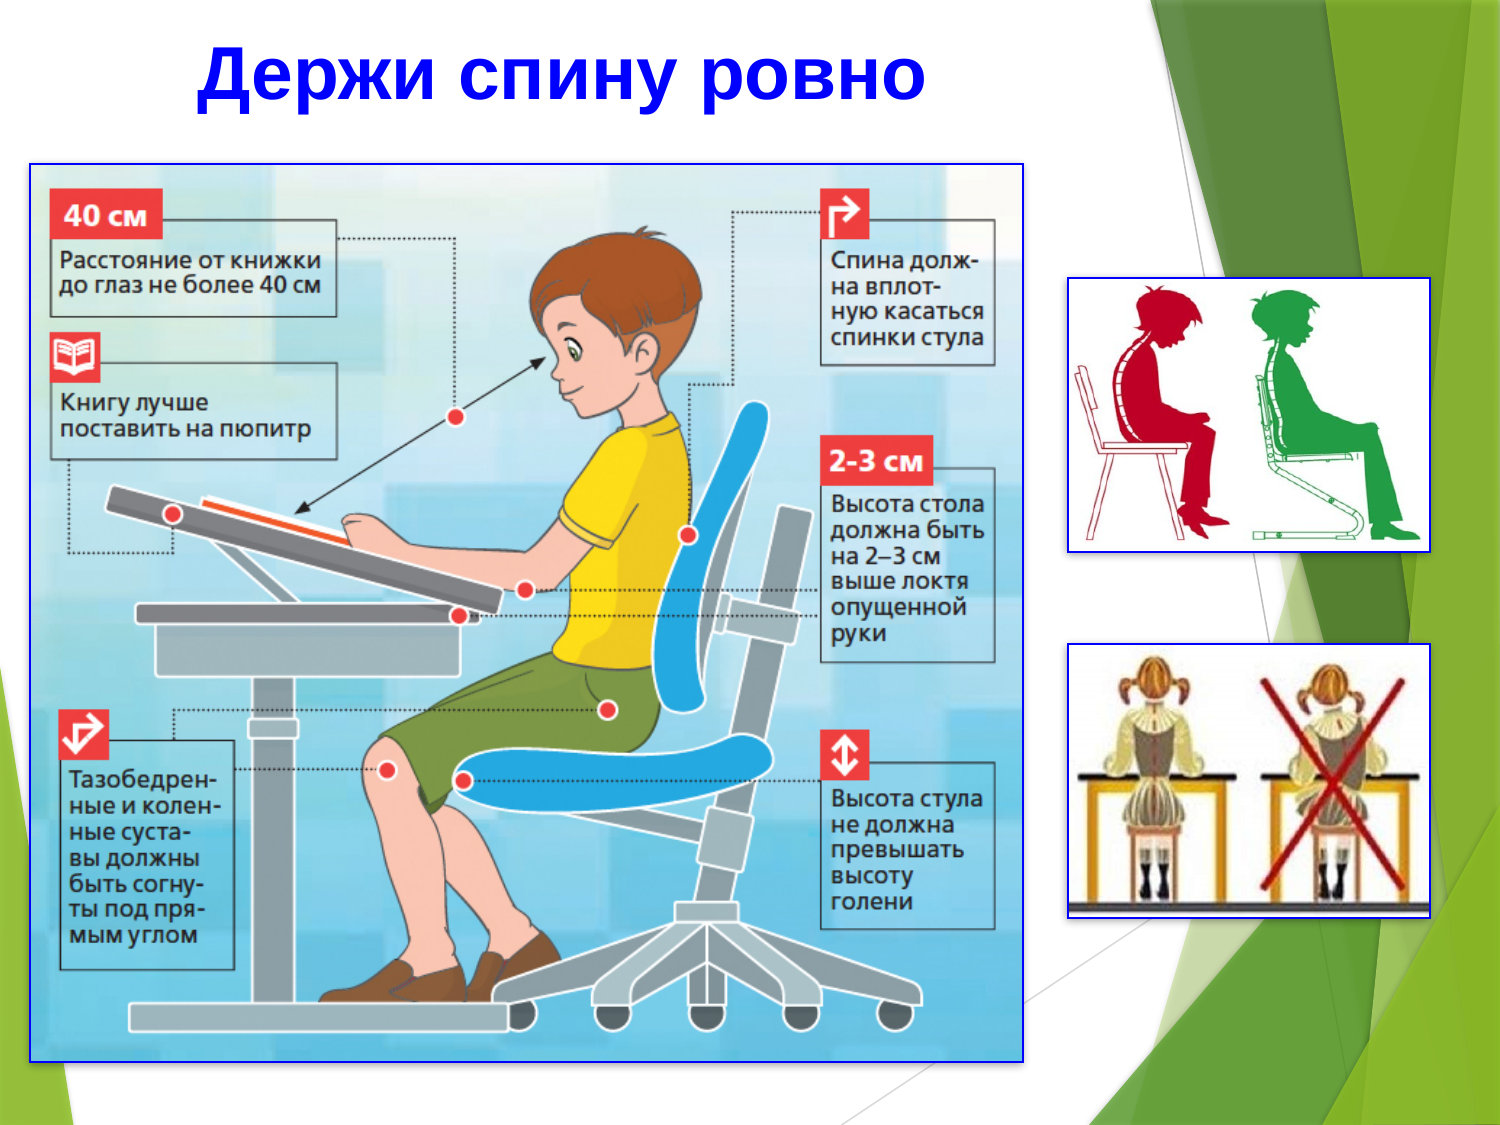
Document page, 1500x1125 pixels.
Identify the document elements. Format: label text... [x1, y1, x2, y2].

picture [1068, 278, 1430, 552]
picture [1068, 644, 1430, 918]
text_box Держи спину ровно [183, 17, 1081, 123]
picture [30, 164, 1023, 1062]
